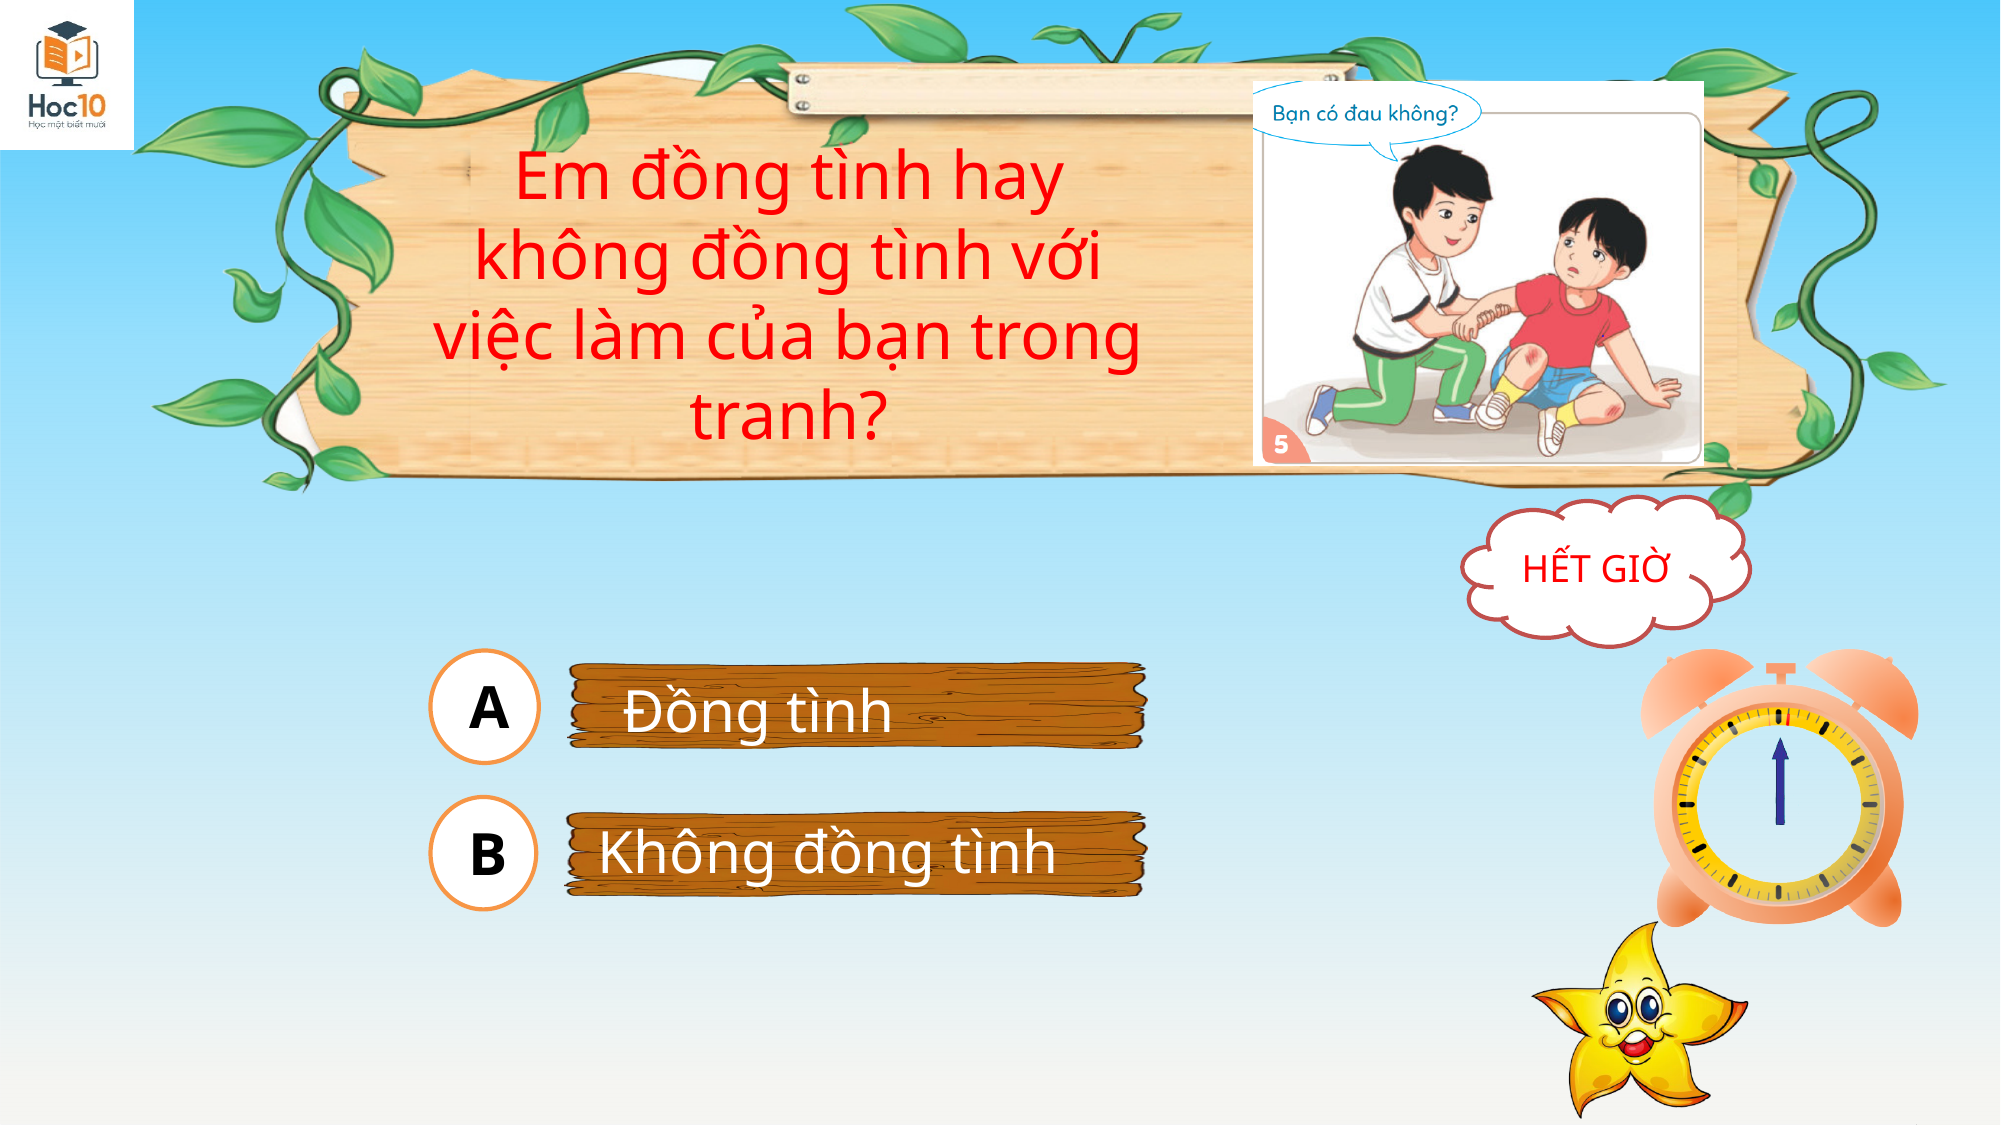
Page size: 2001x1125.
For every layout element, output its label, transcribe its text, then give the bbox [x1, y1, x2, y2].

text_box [430, 796, 1148, 910]
picture [0, 0, 2001, 1125]
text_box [430, 650, 1438, 764]
text_box HẾT GIỜ [1576, 639, 1635, 649]
